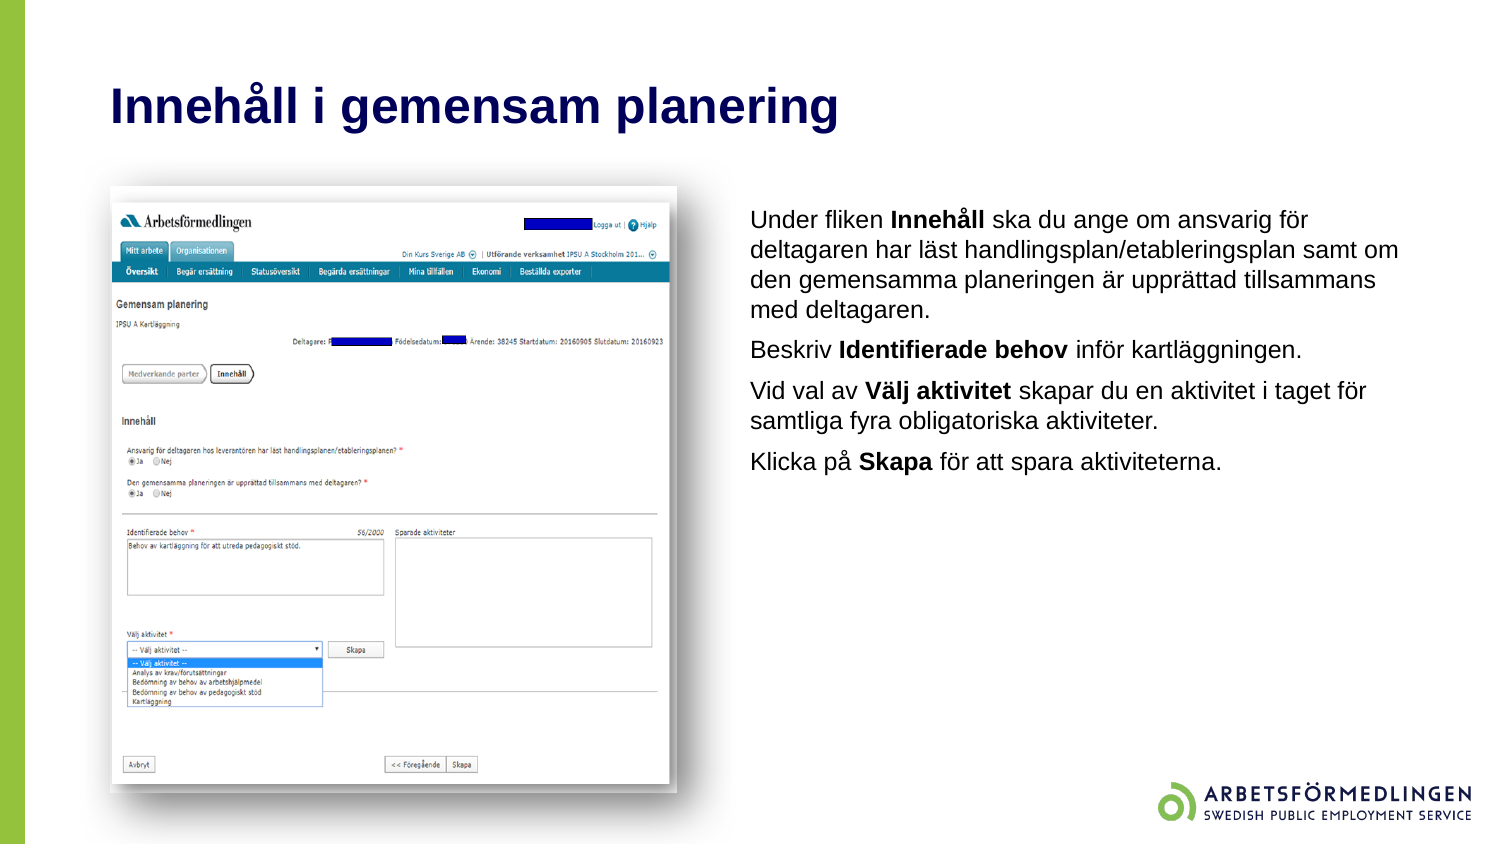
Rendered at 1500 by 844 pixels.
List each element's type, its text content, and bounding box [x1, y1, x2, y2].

picture [1158, 782, 1471, 821]
picture [109, 185, 678, 793]
title Innehåll i gemensam planering [110, 73, 1328, 154]
list Under fliken Innehåll ska du ange om ansvarig för deltagaren har läst handlingsplan/etableringsplan samt om den gemensamma planeringen är upprättad tillsammans med deltagaren. Beskriv Identifierade behov inför kartläggningen. Vid val av Välj aktivitet skapar du en aktivitet i taget för samtliga fyra obligatoriska aktiviteter. Klicka på Skapa för att spara aktiviteterna. [750, 203, 1423, 533]
